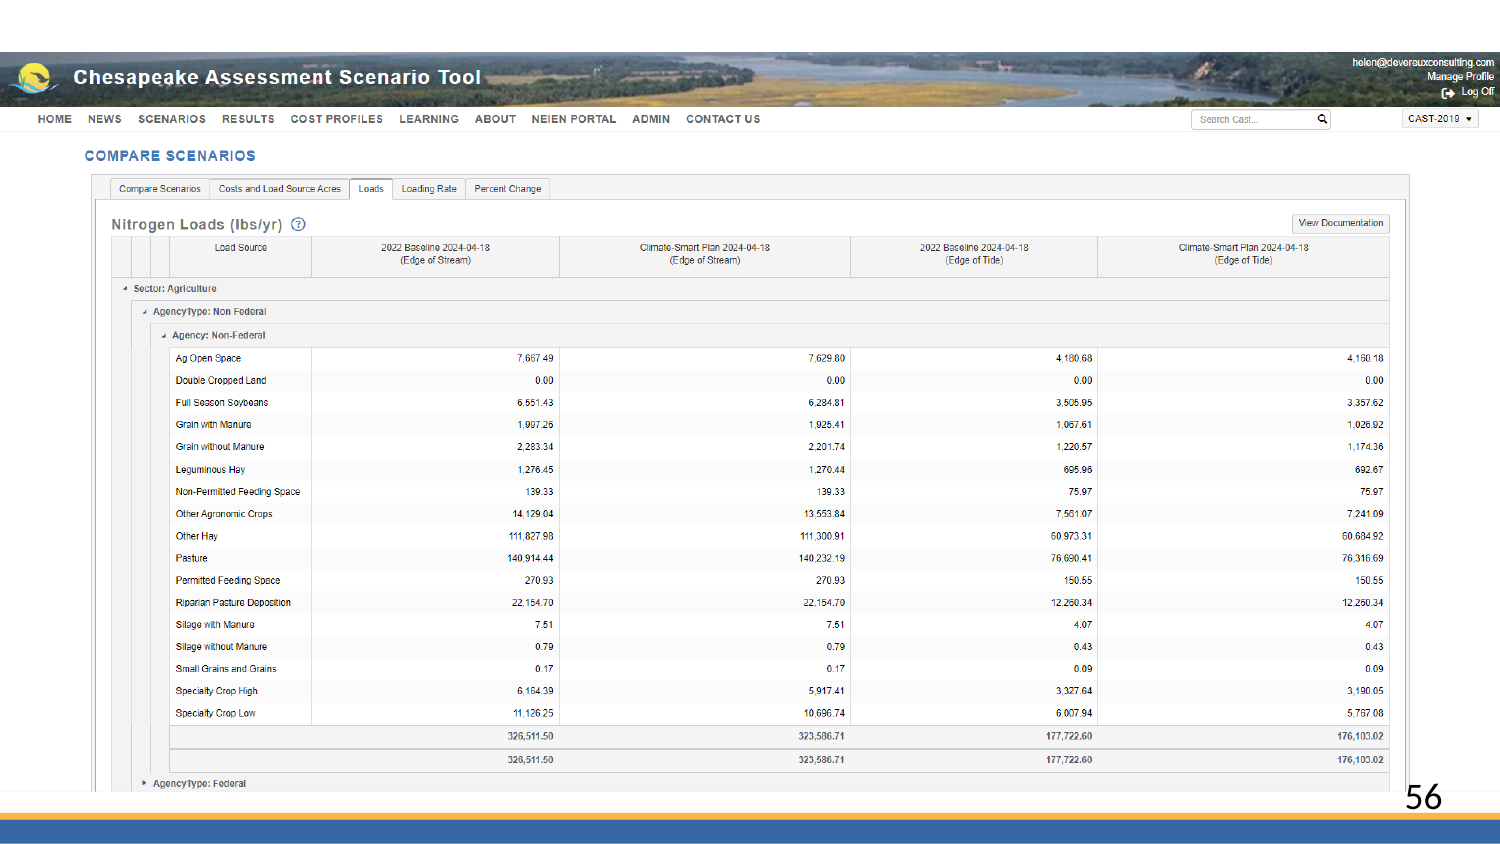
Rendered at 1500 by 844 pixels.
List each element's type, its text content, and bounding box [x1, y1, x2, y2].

picture [0, 52, 1500, 792]
text_box 56 [1389, 792, 1480, 830]
